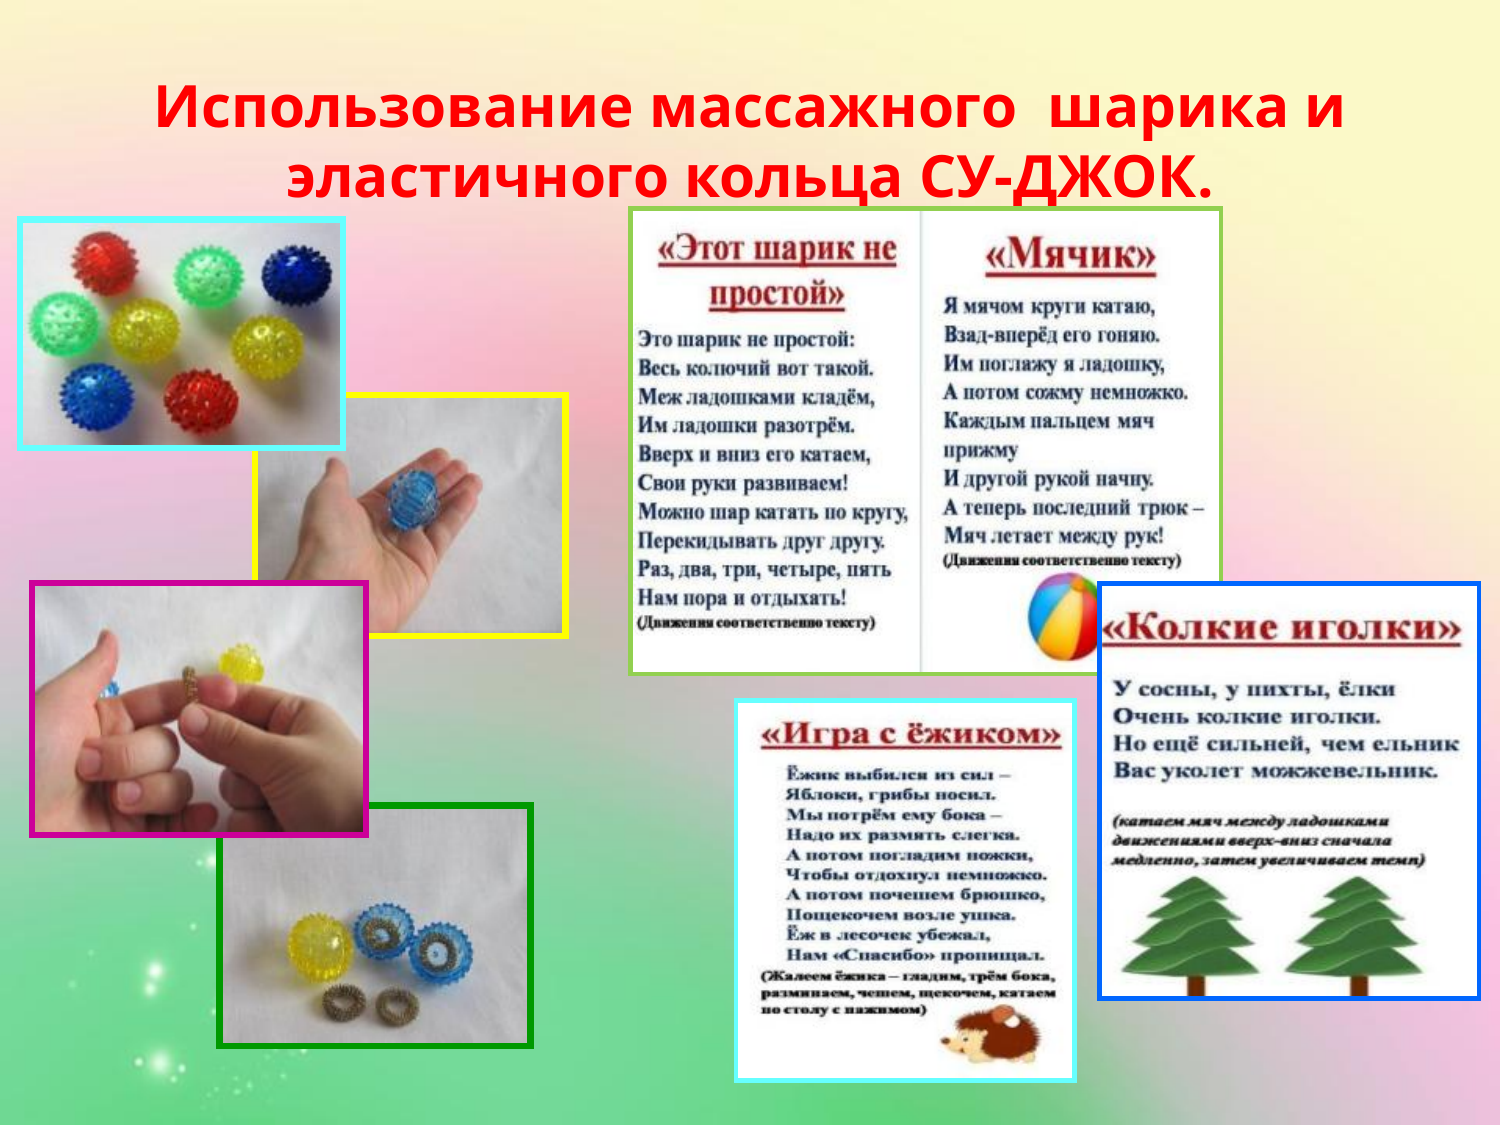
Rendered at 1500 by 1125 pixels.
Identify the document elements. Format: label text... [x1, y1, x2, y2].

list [222, 808, 528, 1044]
title Использование массажного шарика и эластичного кольца СУ-ДЖОК. [74, 44, 1426, 233]
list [23, 222, 341, 446]
picture [0, 0, 1500, 1125]
